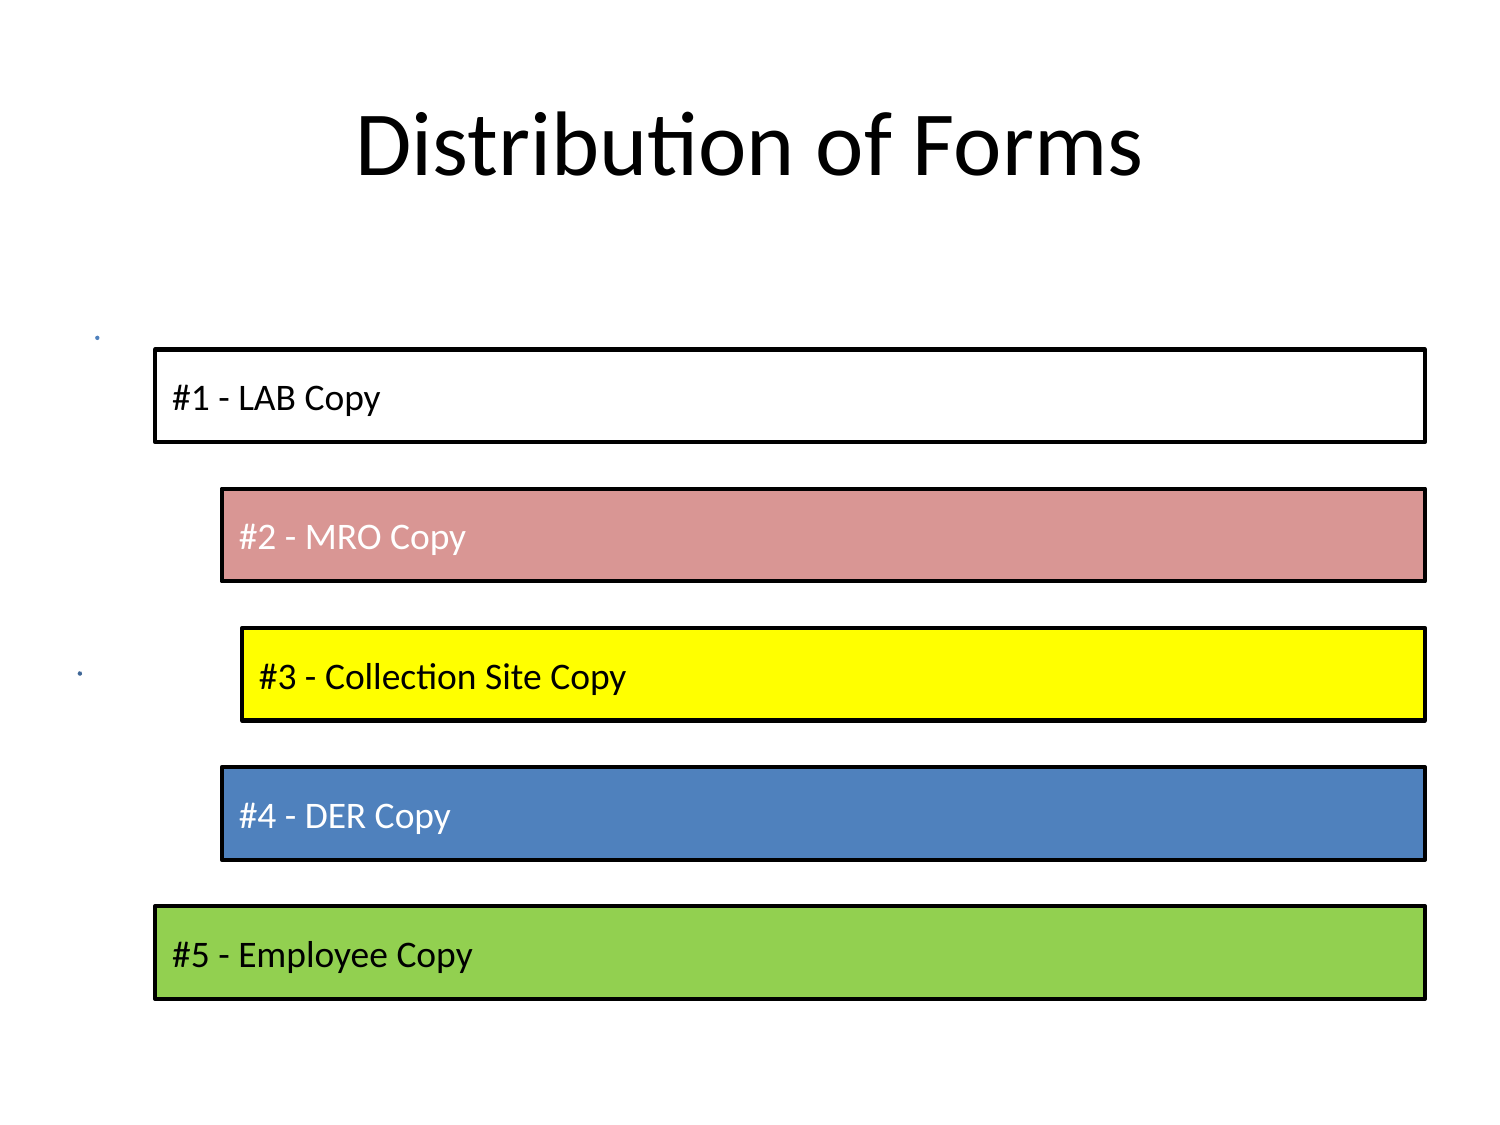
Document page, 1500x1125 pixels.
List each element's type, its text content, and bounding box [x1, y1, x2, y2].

title Distribution of Forms [75, 45, 1425, 233]
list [74, 262, 1426, 1006]
